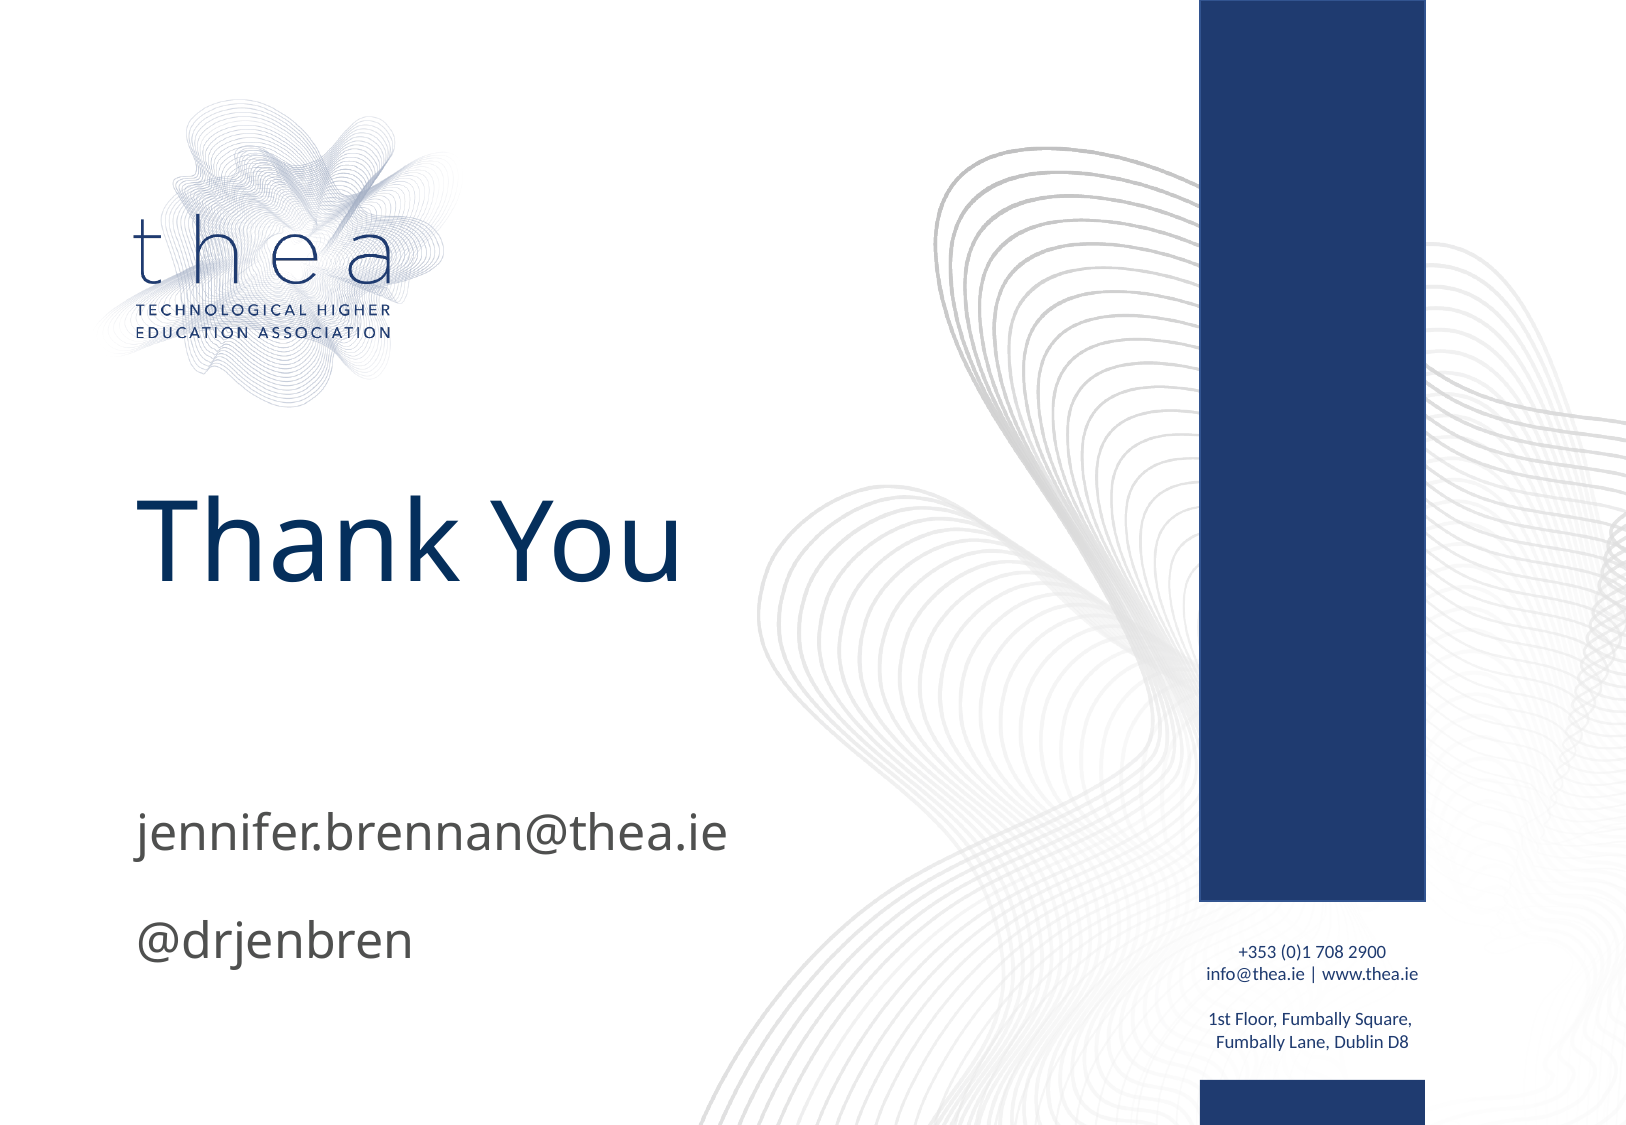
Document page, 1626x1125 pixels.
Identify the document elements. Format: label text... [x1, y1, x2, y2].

text_box Thank You [121, 476, 1123, 700]
text_box jennifer.brennan@thea.ie @drjenbren [121, 778, 908, 978]
picture [39, 35, 514, 477]
